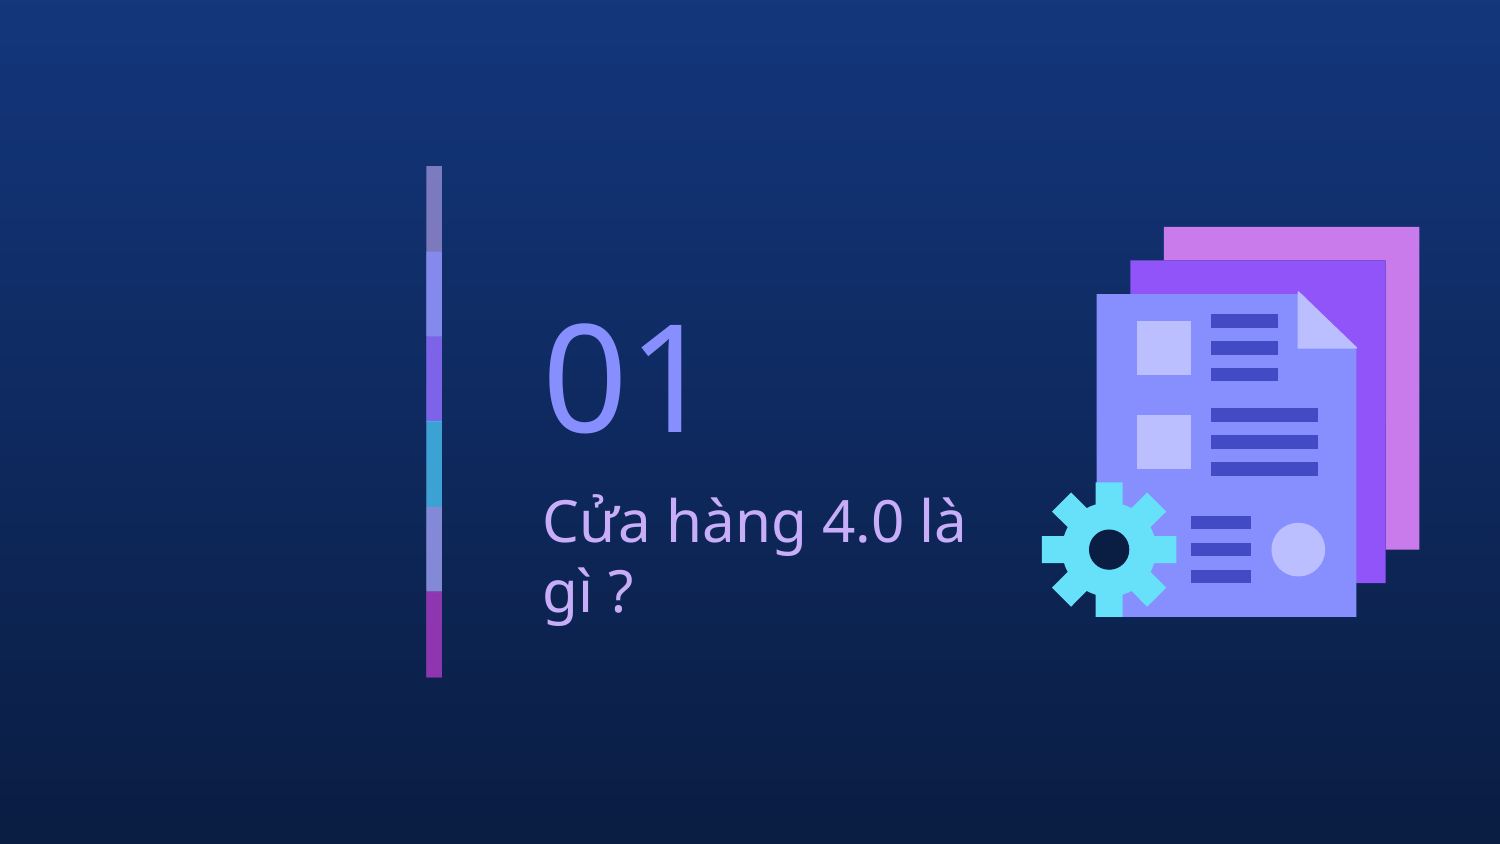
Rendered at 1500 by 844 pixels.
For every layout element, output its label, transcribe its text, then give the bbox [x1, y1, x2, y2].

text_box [1041, 226, 1420, 618]
title Cửa hàng 4.0 là gì ? [527, 472, 984, 637]
title 01 [527, 271, 790, 472]
